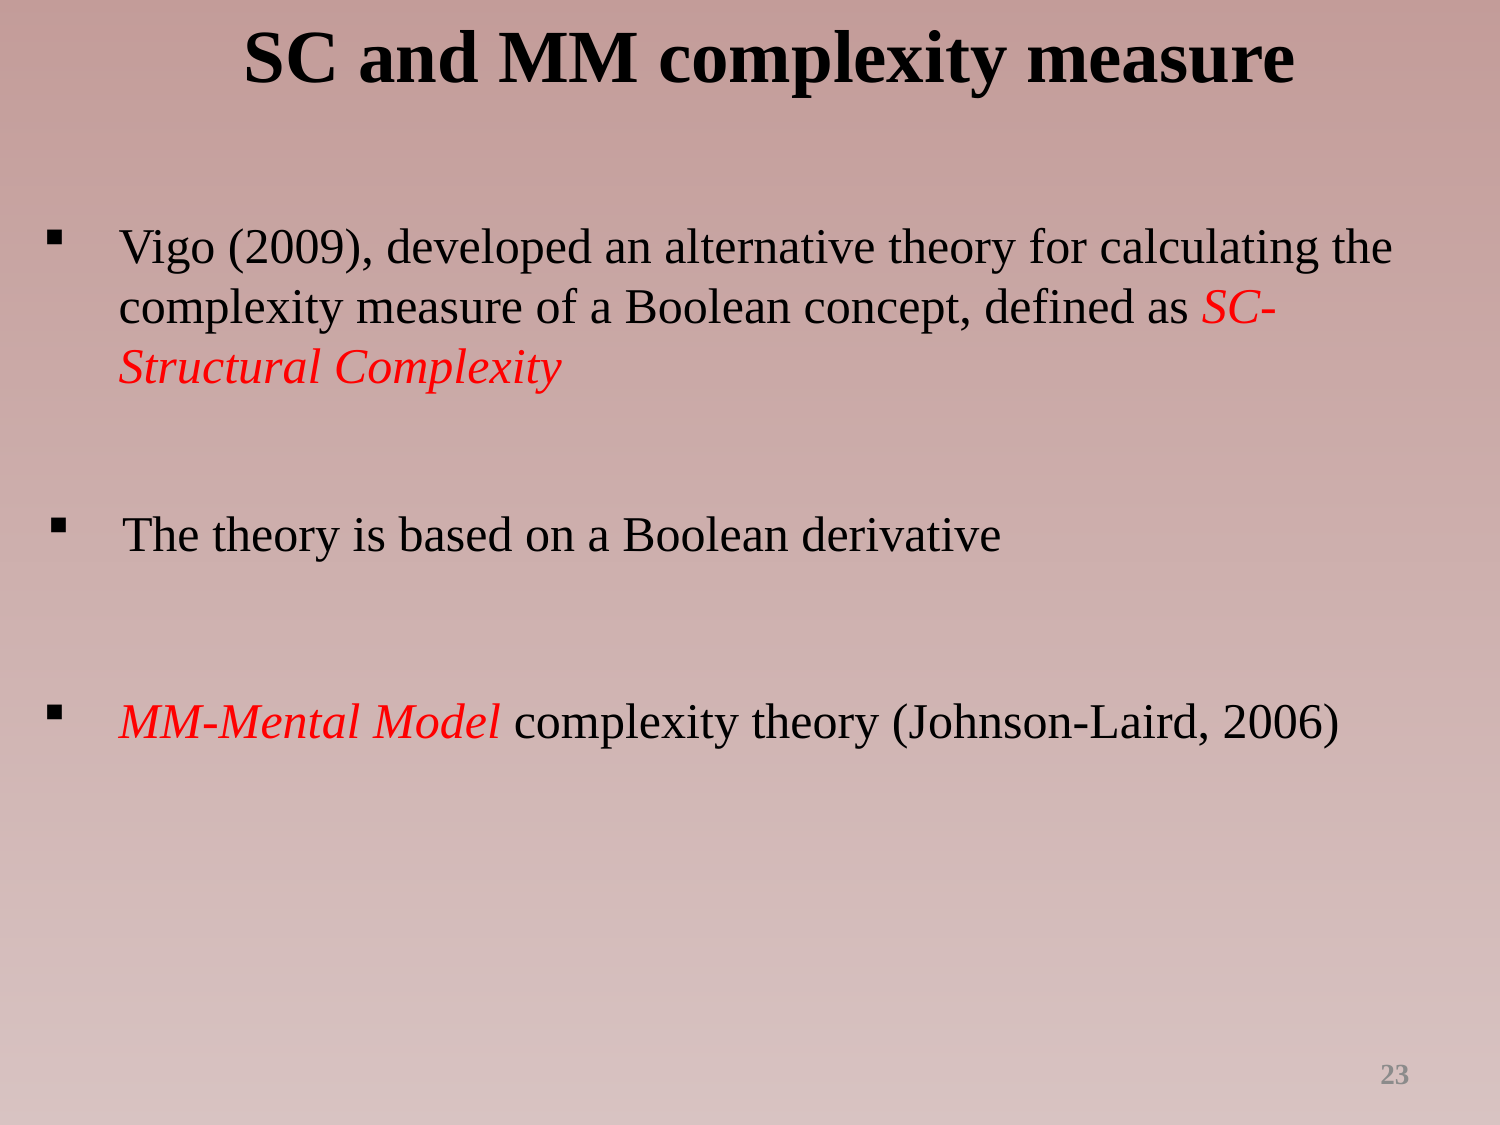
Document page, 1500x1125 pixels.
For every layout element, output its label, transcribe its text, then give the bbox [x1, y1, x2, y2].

text_box The theory is based on a Boolean derivative [32, 493, 1018, 569]
text_box SC and MM complexity measure [228, 0, 1349, 105]
text_box Vigo (2009), developed an alternative theory for calculating the complexity measure of a Boolean concept, defined as SC-Structural Complexity [28, 205, 1475, 401]
text_box MM-Mental Model complexity theory (Johnson-Laird, 2006) [28, 680, 1388, 756]
slide_number 23 [1074, 1042, 1425, 1103]
